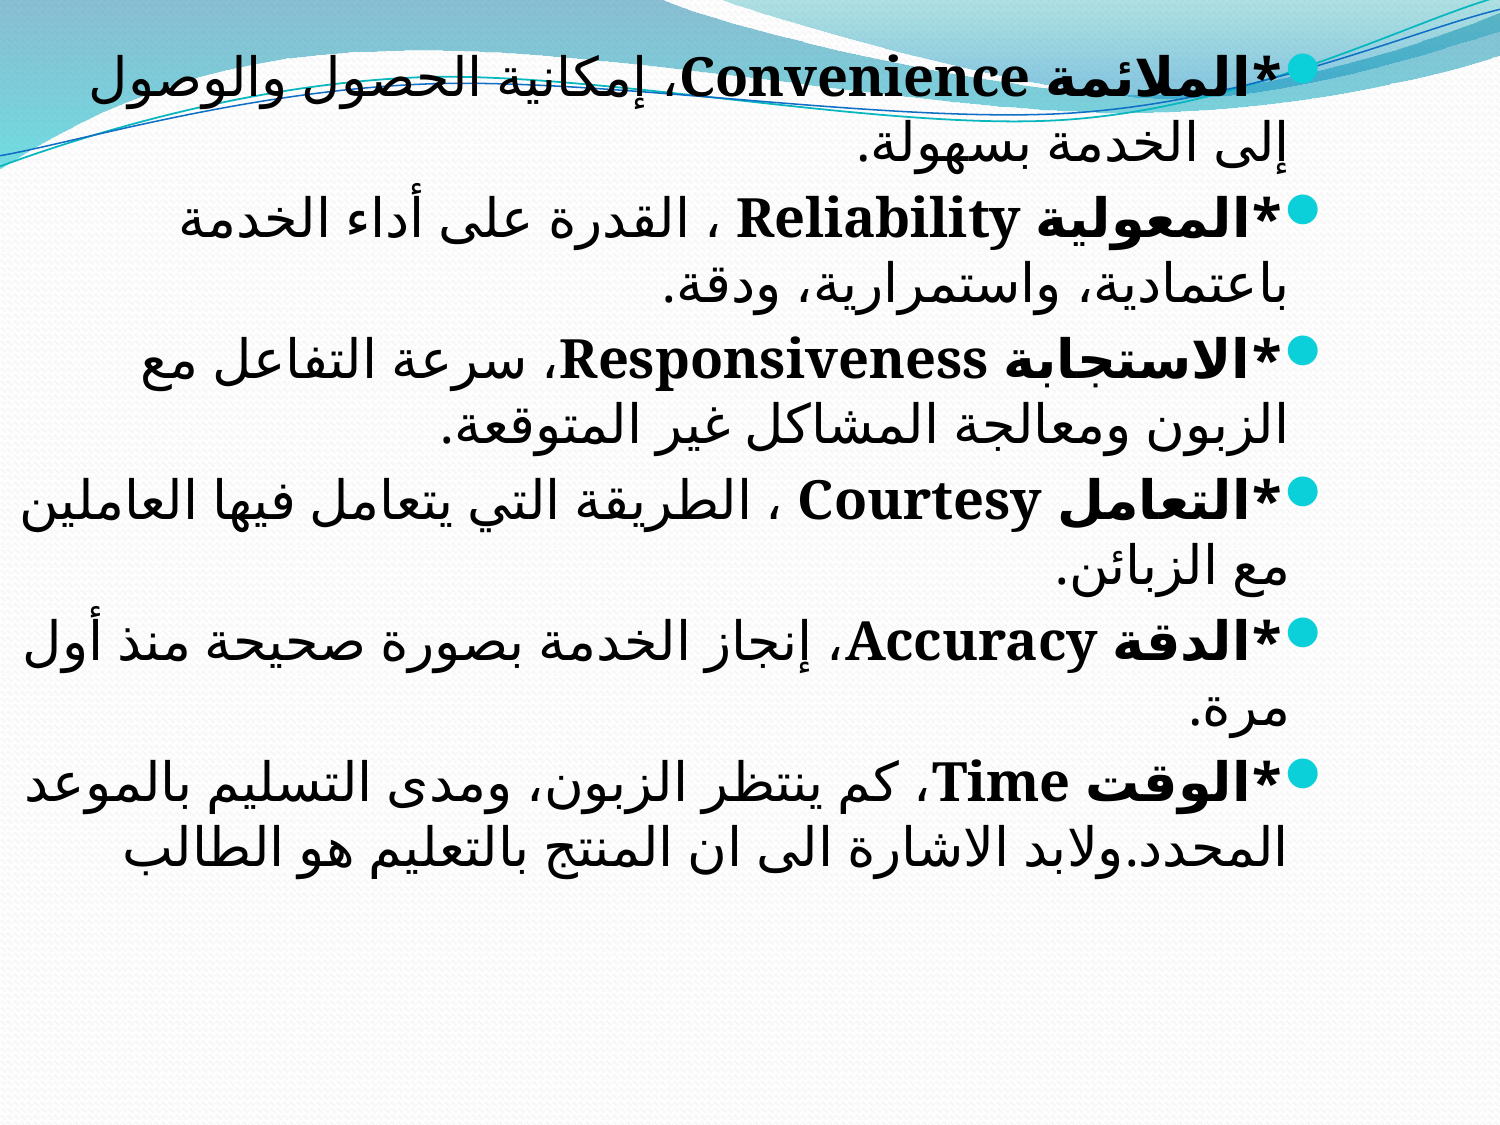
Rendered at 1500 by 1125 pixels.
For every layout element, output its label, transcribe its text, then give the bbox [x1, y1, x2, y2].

list *الملائمة Convenience، إمكانية الحصول والوصول إلى الخدمة بسهولة. *المعولية Reliability ، القدرة على أداء الخدمة باعتمادية، واستمرارية، ودقة. *الاستجابة Responsiveness، سرعة التفاعل مع الزبون ومعالجة المشاكل غير المتوقعة. *التعامل Courtesy ، الطريقة التي يتعامل فيها العاملين مع الزبائن. *الدقة Accuracy، إنجاز الخدمة بصورة صحيحة منذ أول مرة. *الوقت Time، كم ينتظر الزبون، ومدى التسليم بالموعد المحدد.ولابد الاشارة الى ان المنتج بالتعليم هو الطالب [0, 35, 1350, 1005]
